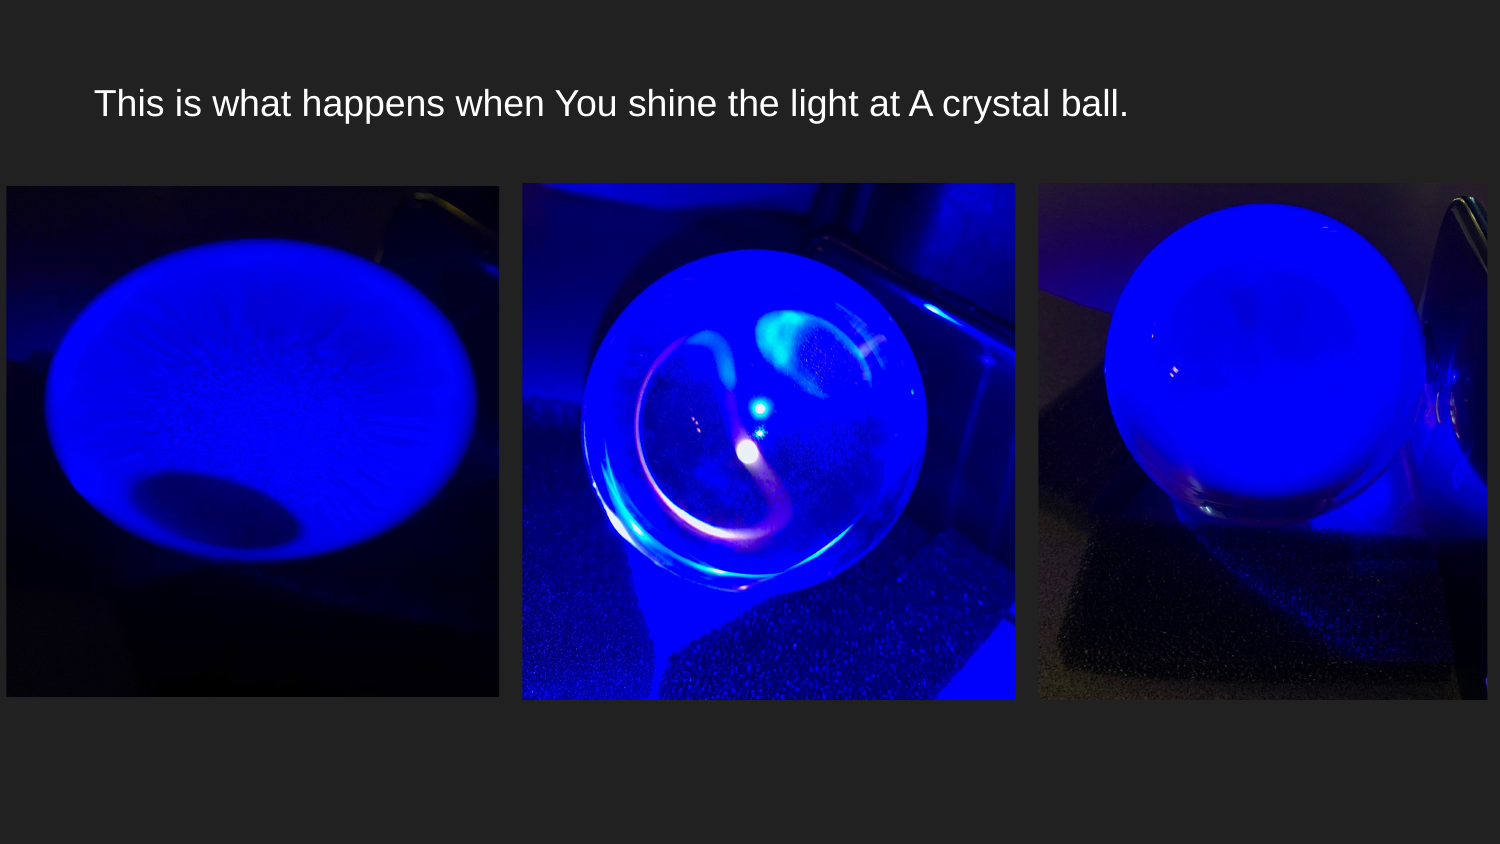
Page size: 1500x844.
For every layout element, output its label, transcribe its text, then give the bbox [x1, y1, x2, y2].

picture [5, 186, 500, 697]
picture [1038, 183, 1488, 700]
picture [522, 183, 1016, 700]
list This is what happens when You shine the light at A crystal ball. [78, 64, 1253, 142]
